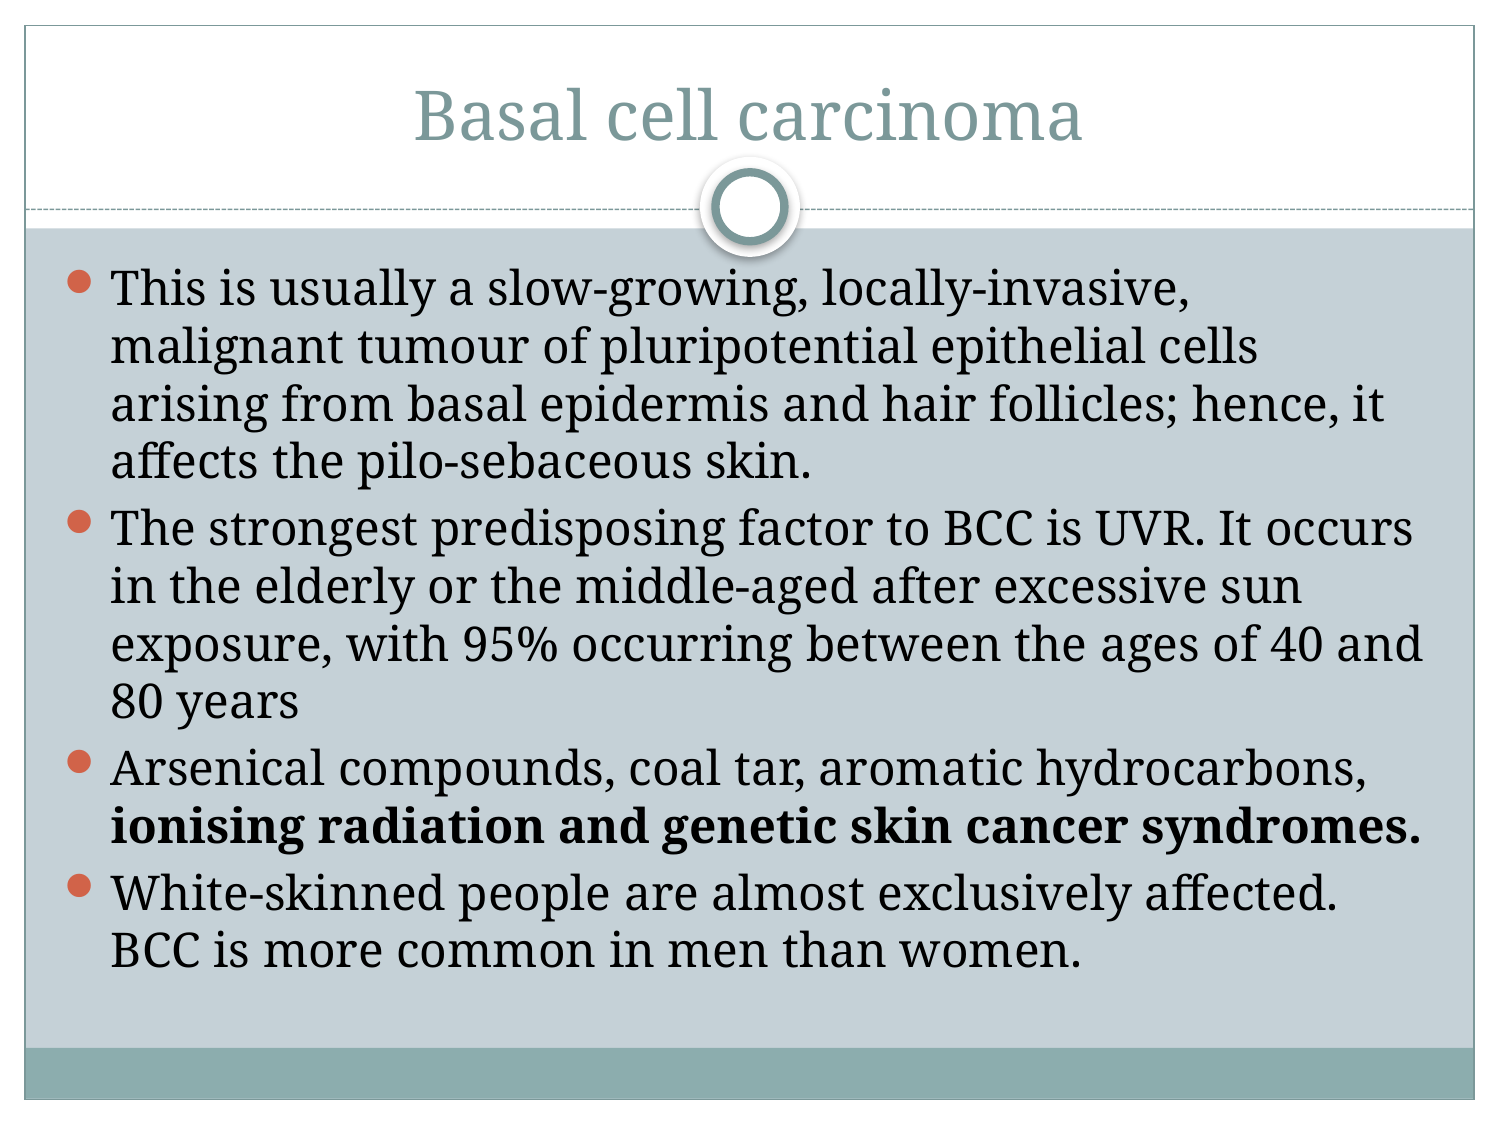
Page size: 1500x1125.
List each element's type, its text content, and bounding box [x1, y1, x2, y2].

title Basal cell carcinoma [49, 37, 1450, 162]
list This is usually a slow-growing, locally-invasive, malignant tumour of pluripotential epithelial cells arising from basal epidermis and hair follicles; hence, it affects the pilo-sebaceous skin. The strongest predisposing factor to BCC is UVR. It occurs in the elderly or the middle-aged after excessive sun exposure, with 95% occurring between the ages of 40 and 80 years Arsenical compounds, coal tar, aromatic hydrocarbons, ionising radiation and genetic skin cancer syndromes. White-skinned people are almost exclusively affected. BCC is more common in men than women. [49, 250, 1445, 1001]
